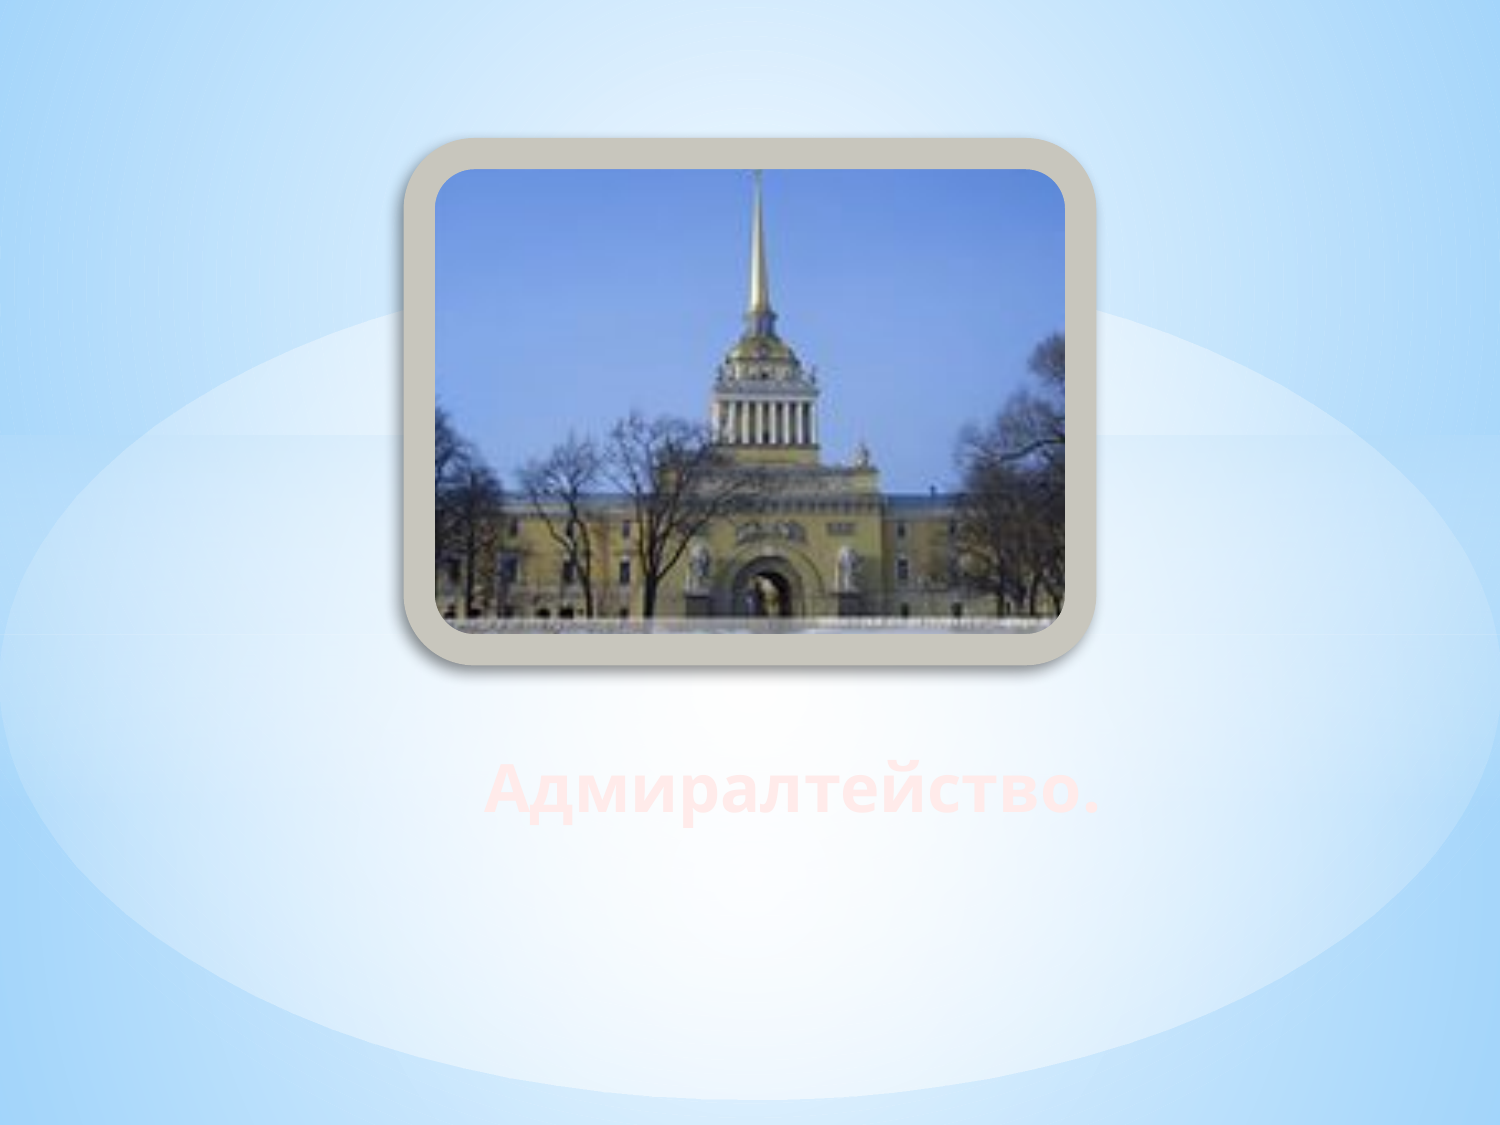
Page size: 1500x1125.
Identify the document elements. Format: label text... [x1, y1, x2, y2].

picture [418, 153, 1081, 650]
title Адмиралтейство. [407, 649, 1140, 835]
